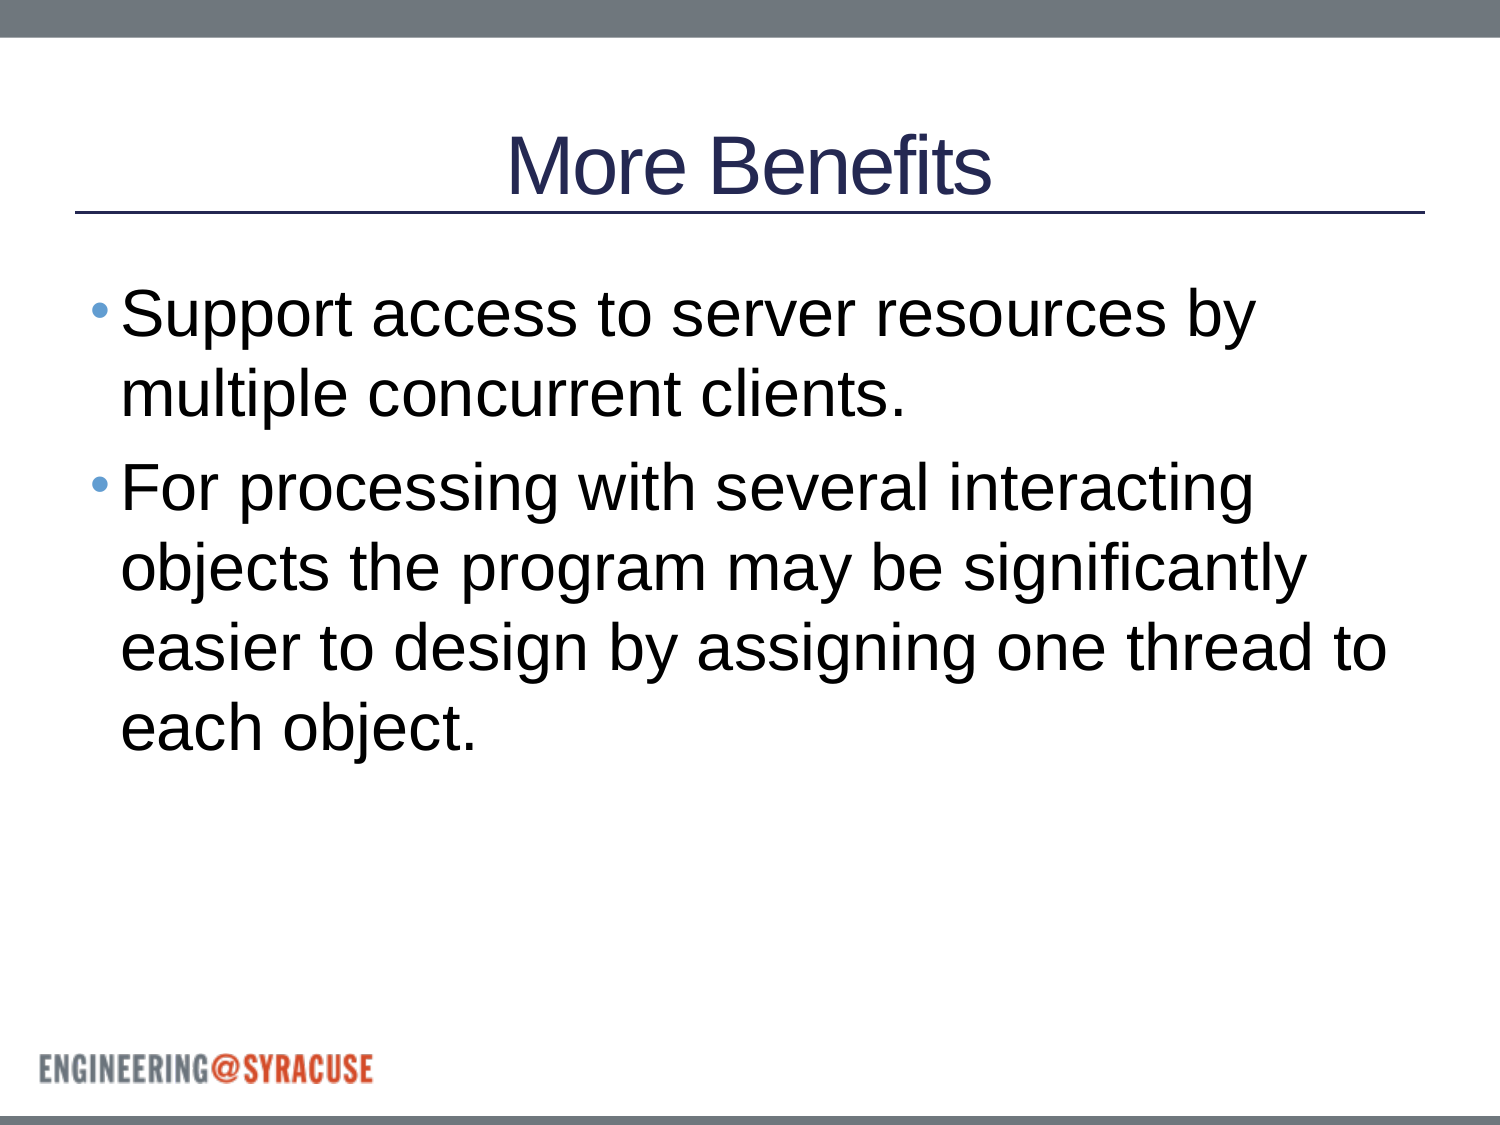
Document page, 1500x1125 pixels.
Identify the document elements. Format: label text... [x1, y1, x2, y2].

picture [39, 1053, 374, 1084]
title More Benefits [75, 79, 1425, 243]
list Support access to server resources by multiple concurrent clients. For processing with several interacting objects the program may be significantly easier to design by assigning one thread to each object. [75, 262, 1425, 1063]
